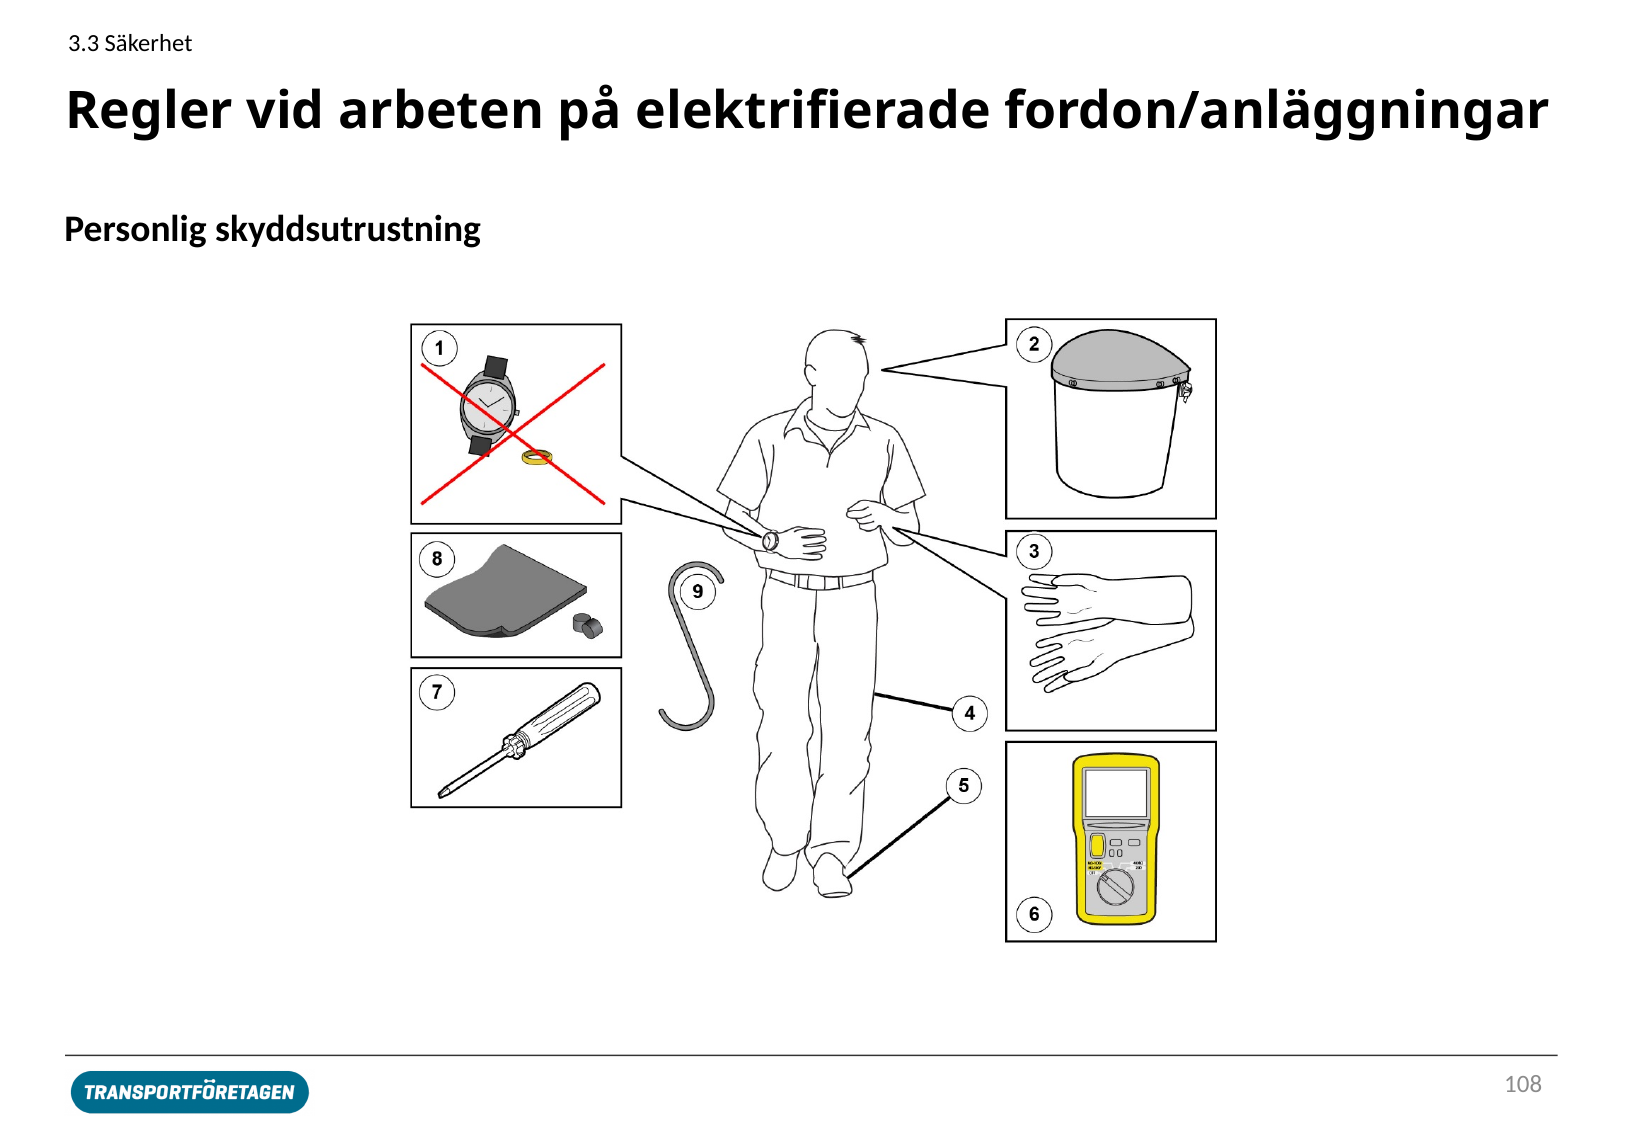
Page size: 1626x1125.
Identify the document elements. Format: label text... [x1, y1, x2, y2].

picture [354, 292, 1271, 959]
title Regler vid arbeten på elektrifierade fordon/anläggningar [65, 83, 1560, 197]
list Personlig skyddsutrustning [64, 209, 1558, 1042]
picture [64, 1069, 315, 1116]
slide_number 108 [1461, 1053, 1558, 1113]
list 3.3 Säkerhet [68, 23, 917, 65]
